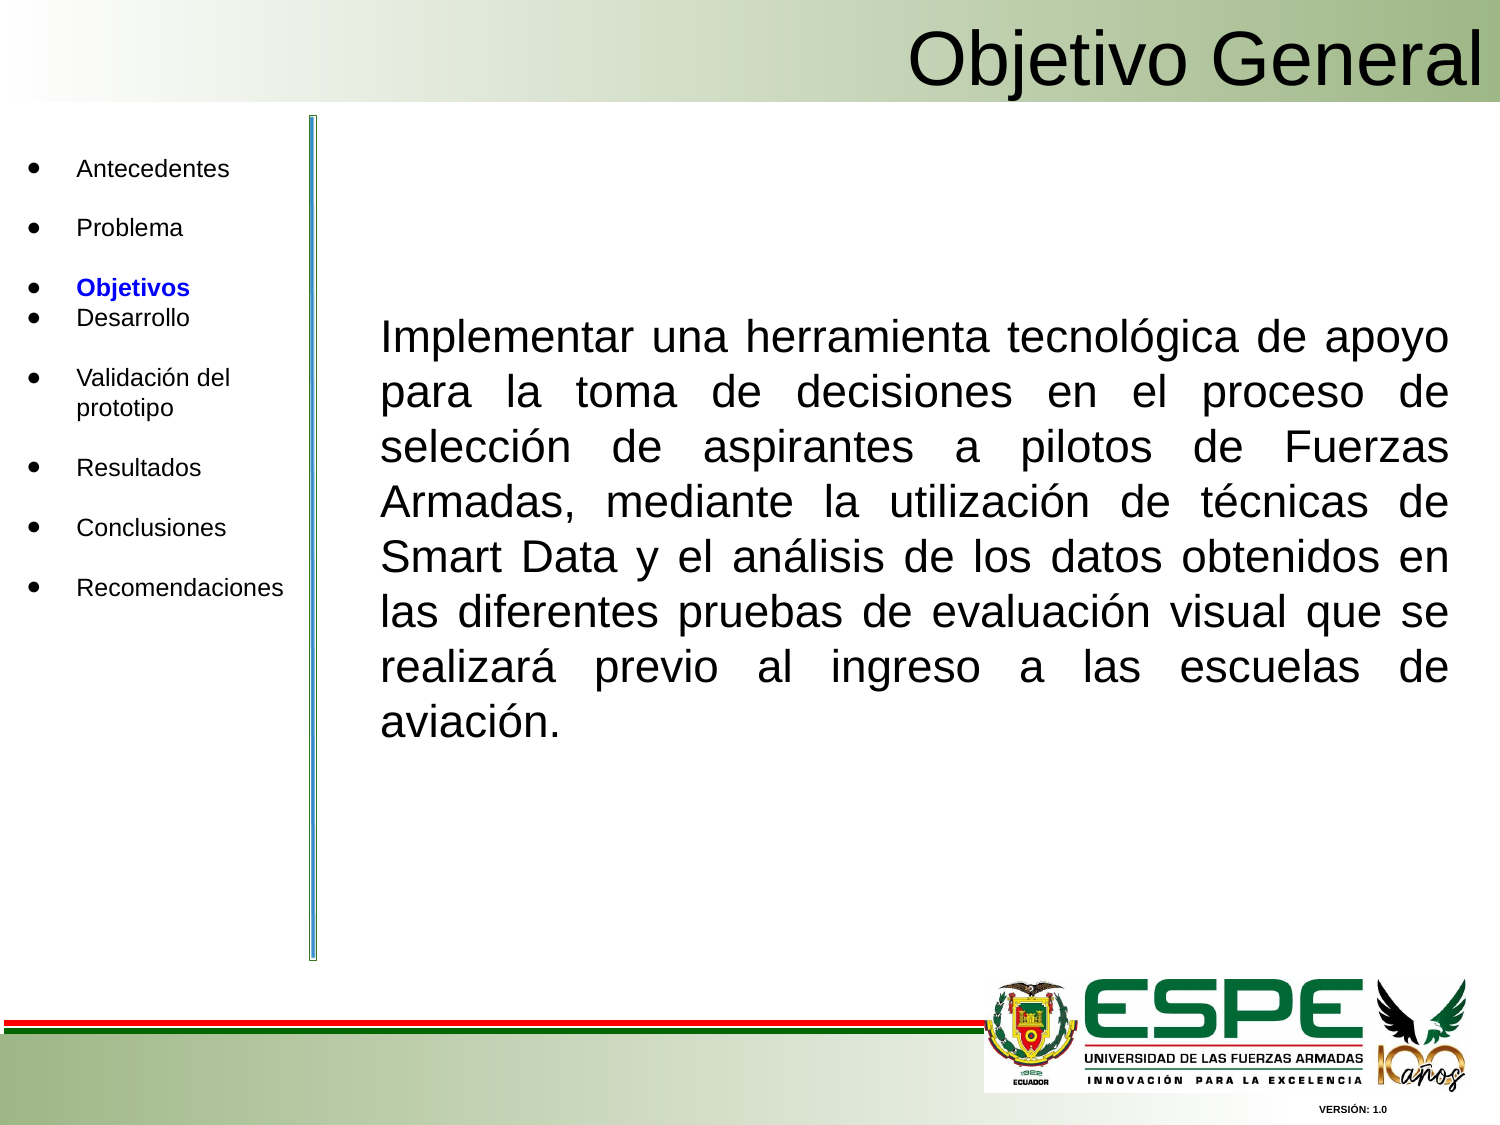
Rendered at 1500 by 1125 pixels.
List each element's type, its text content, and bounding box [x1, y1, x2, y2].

picture [983, 979, 1466, 1093]
picture [309, 116, 316, 961]
text_box Antecedentes Problema Objetivos Desarrollo Validación del prototipo Resultados Conclusiones Recomendaciones [0, 143, 304, 617]
text_box Objetivo General [0, 0, 1500, 116]
slide_number VERSIÓN: 1.0 [1281, 1102, 1425, 1125]
text_box Implementar una herramienta tecnológica de apoyo para la toma de decisiones en el proceso de selección de aspirantes a pilotos de Fuerzas Armadas, mediante la utilización de técnicas de Smart Data y el análisis de los datos obtenidos en las diferentes pruebas de evaluación visual que se realizará previo al ingreso a las escuelas de aviación. [365, 224, 1466, 839]
